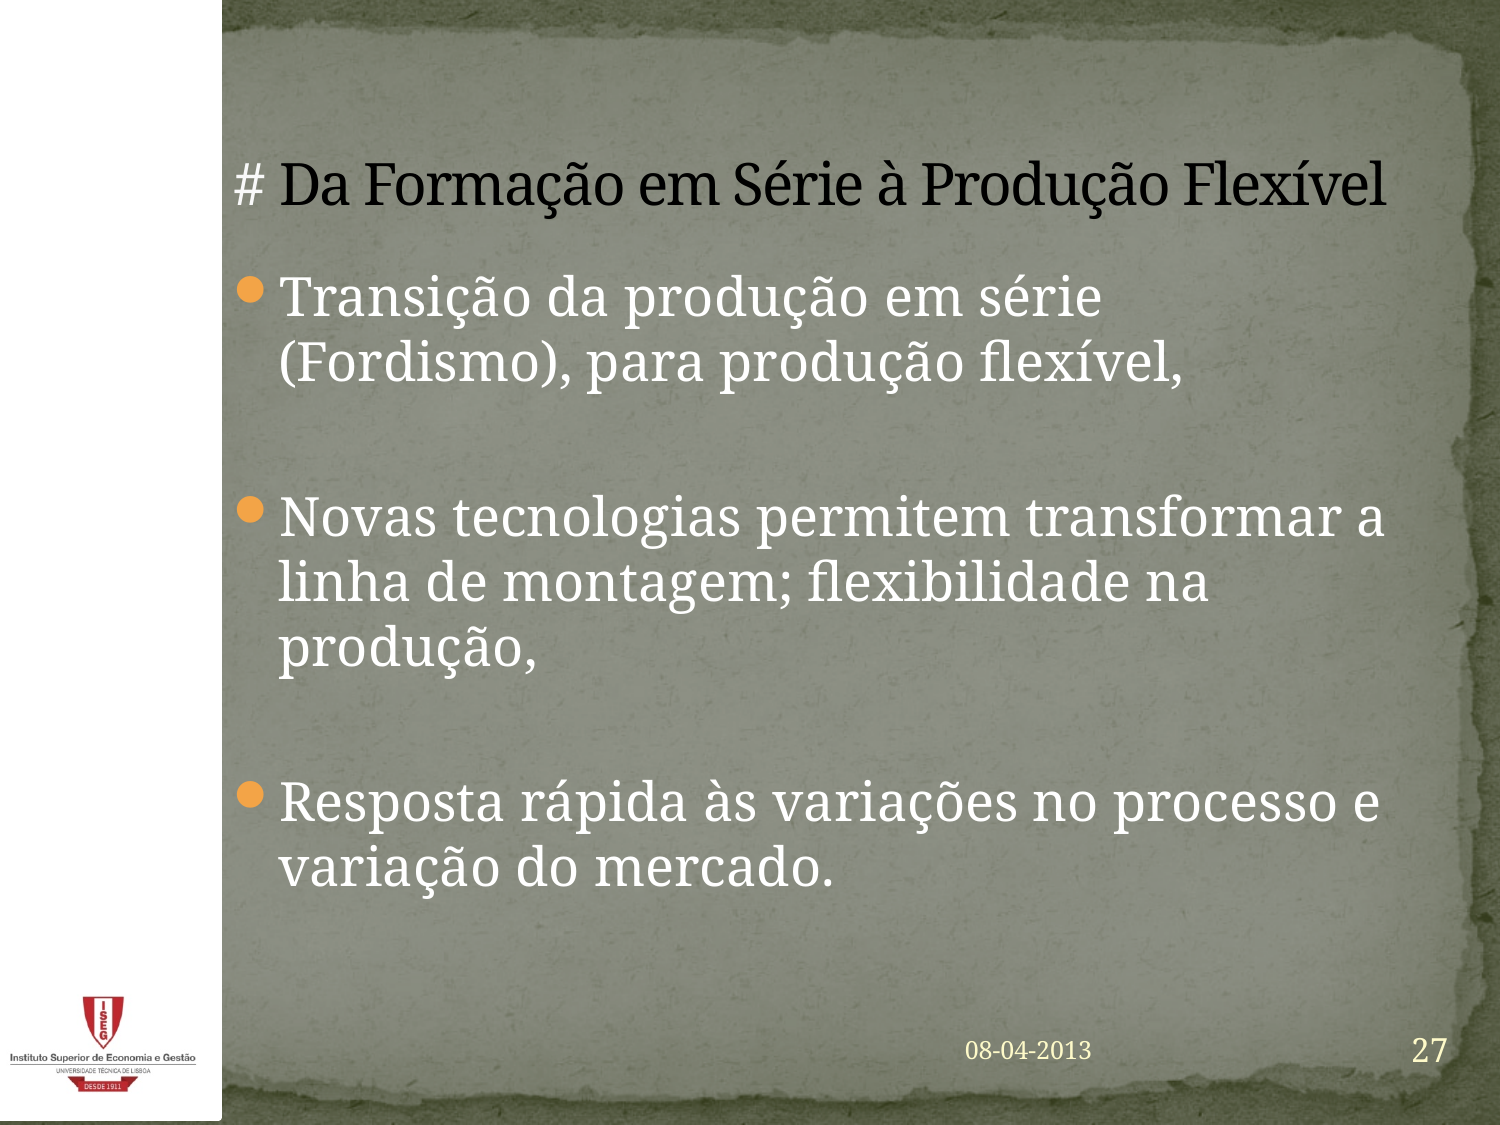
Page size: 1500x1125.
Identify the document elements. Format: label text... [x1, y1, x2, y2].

picture [0, 972, 207, 1118]
slide_number 27 [1379, 1014, 1480, 1089]
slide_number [950, 1017, 1375, 1081]
list Transição da produção em série (Fordismo), para produção flexível, Novas tecnologias permitem transformar a linha de montagem; flexibilidade na produção, Resposta rápida às variações no processo e variação do mercado. [218, 255, 1425, 1006]
title # Da Formação em Série à Produção Flexível [218, 24, 1425, 225]
